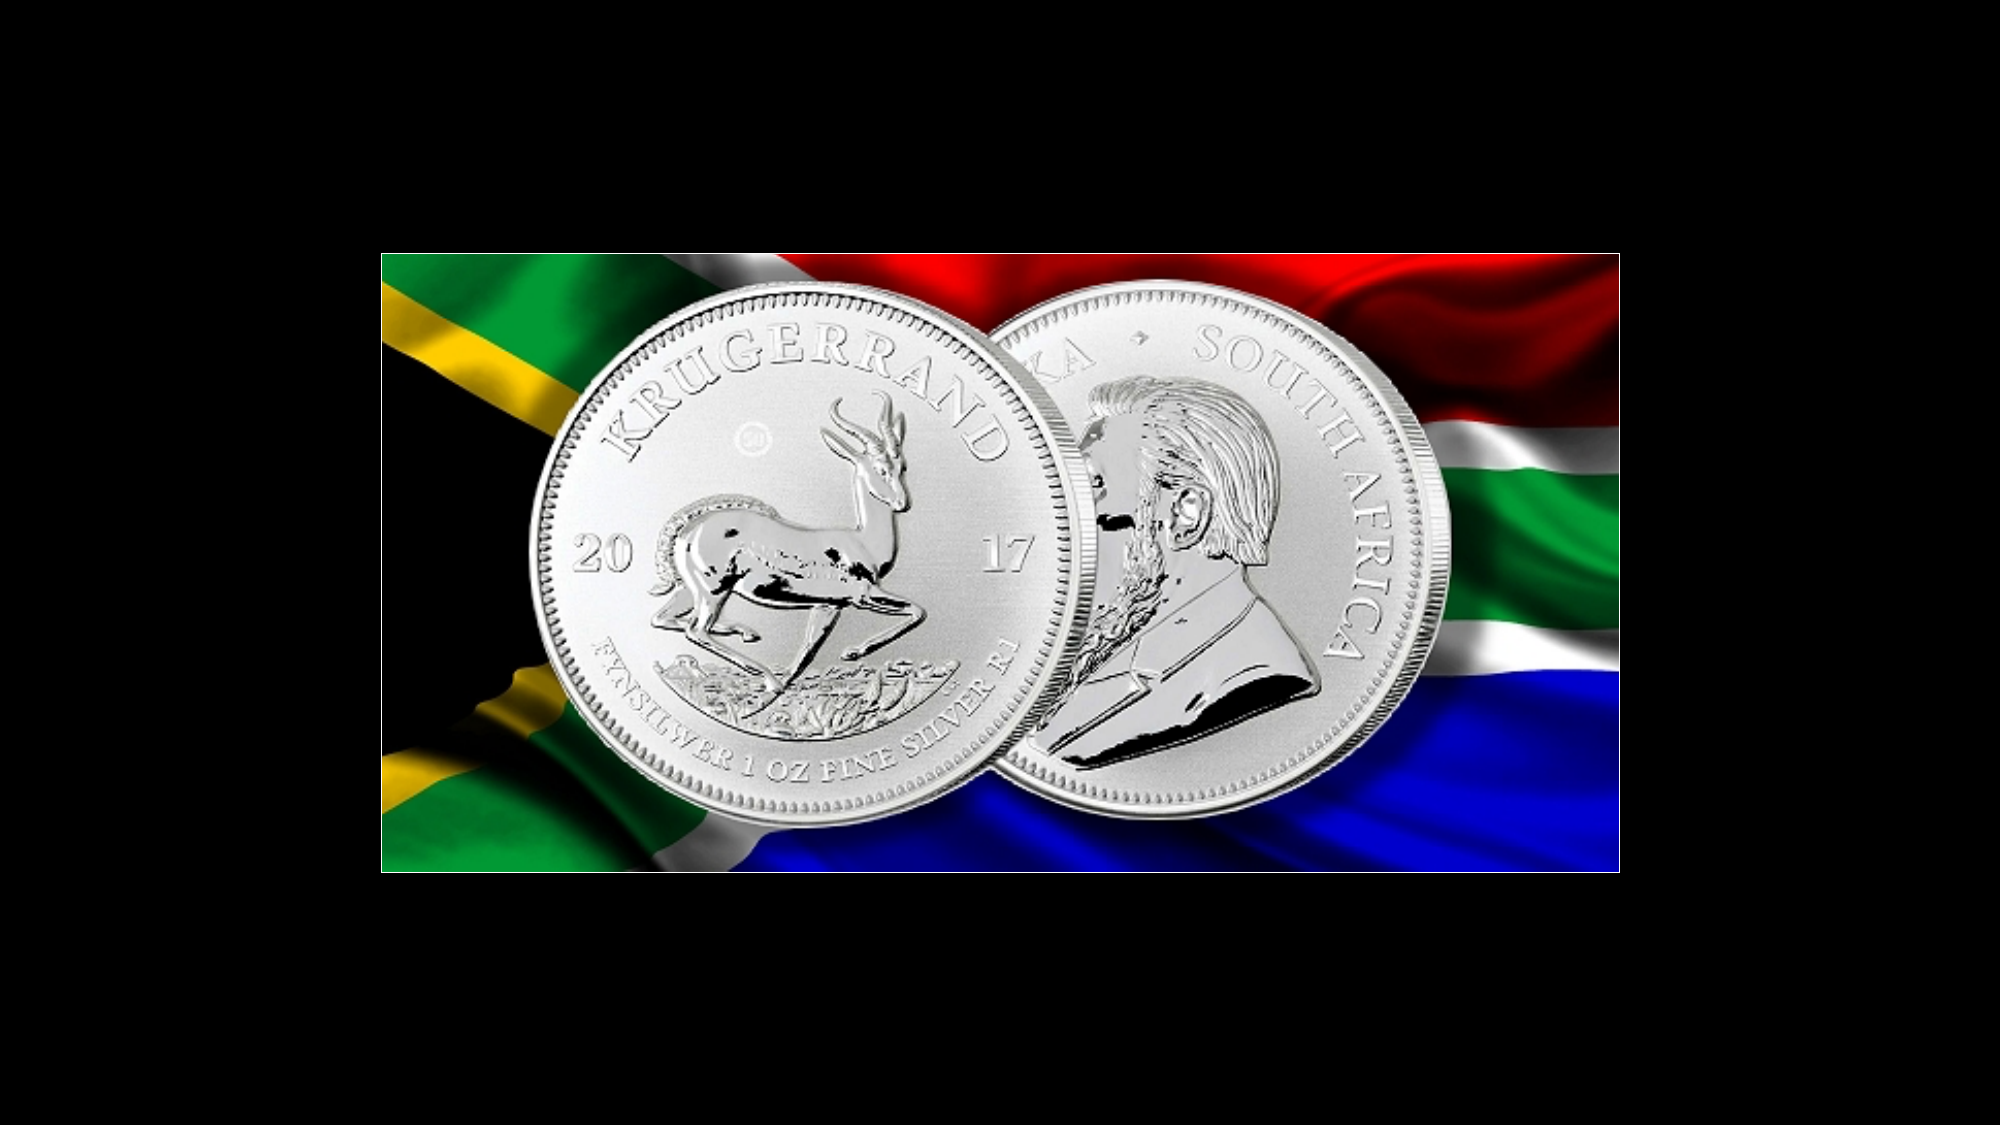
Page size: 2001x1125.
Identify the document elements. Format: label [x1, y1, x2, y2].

picture [380, 252, 1619, 873]
